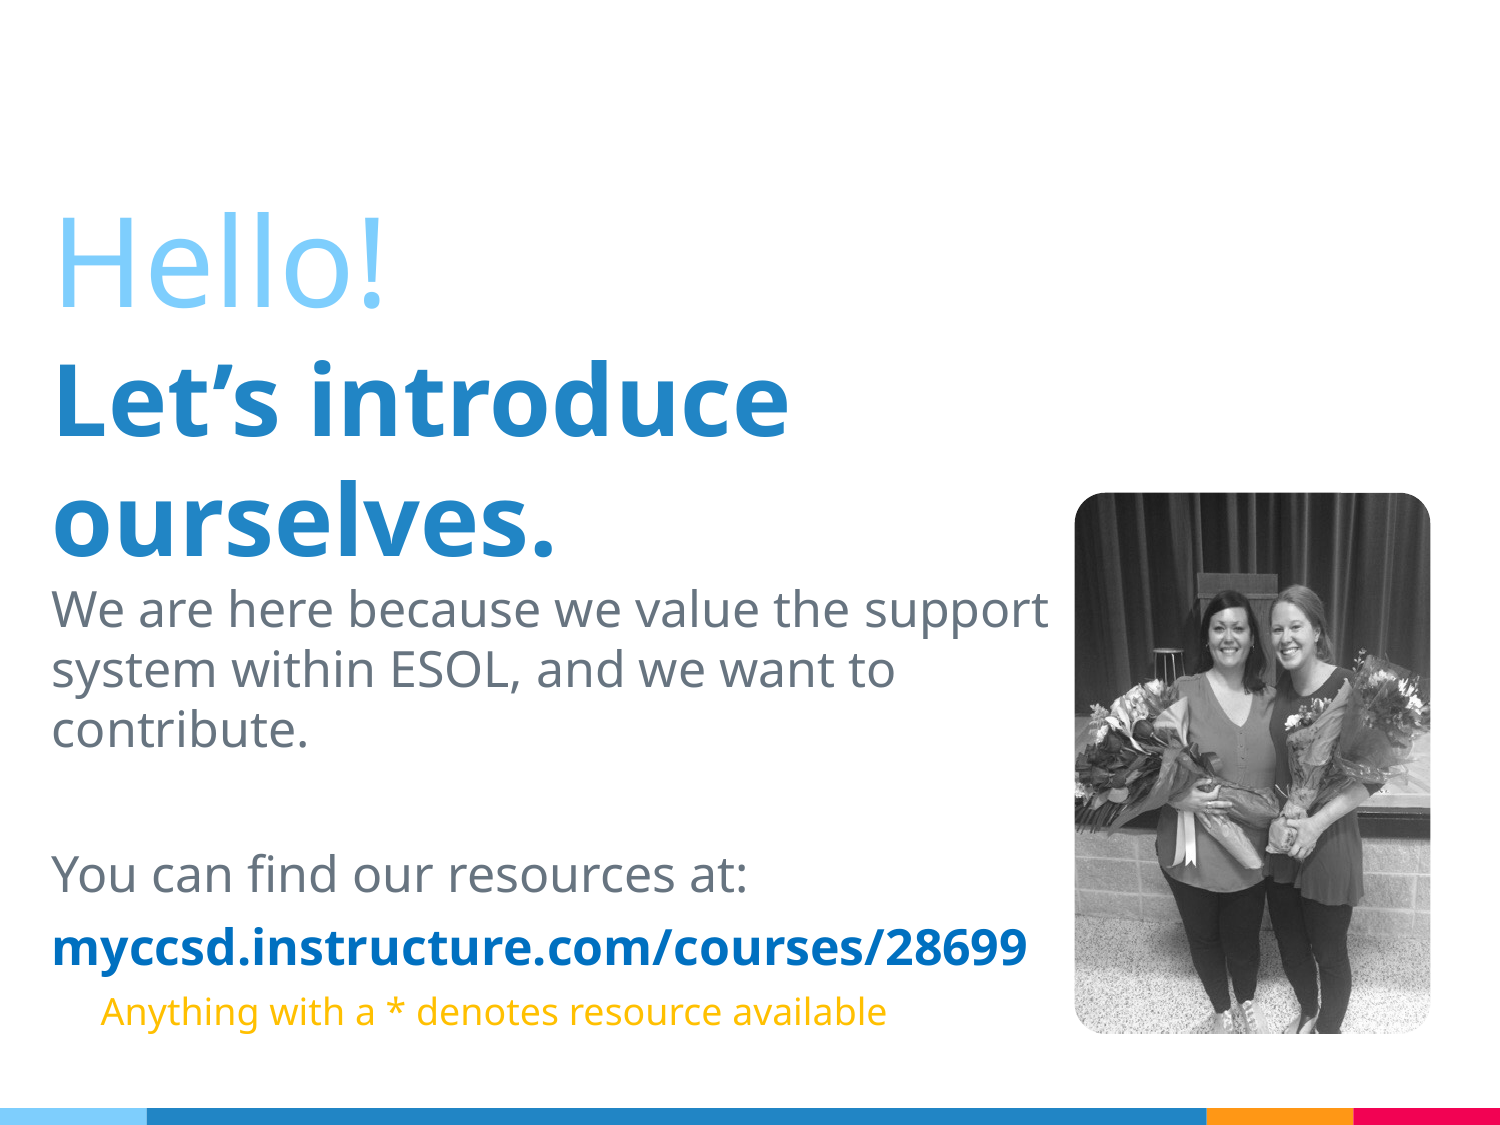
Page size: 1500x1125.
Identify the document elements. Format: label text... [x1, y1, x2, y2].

picture [1074, 492, 1431, 1035]
subtitle Let’s introduce ourselves. [36, 321, 1240, 493]
title Hello! [36, 93, 950, 321]
list We are here because we value the support system within ESOL, and we want to contribute. You can find our resources at: myccsd.instructure.com/courses/28699 Anything with a * denotes resource available [36, 562, 1069, 999]
